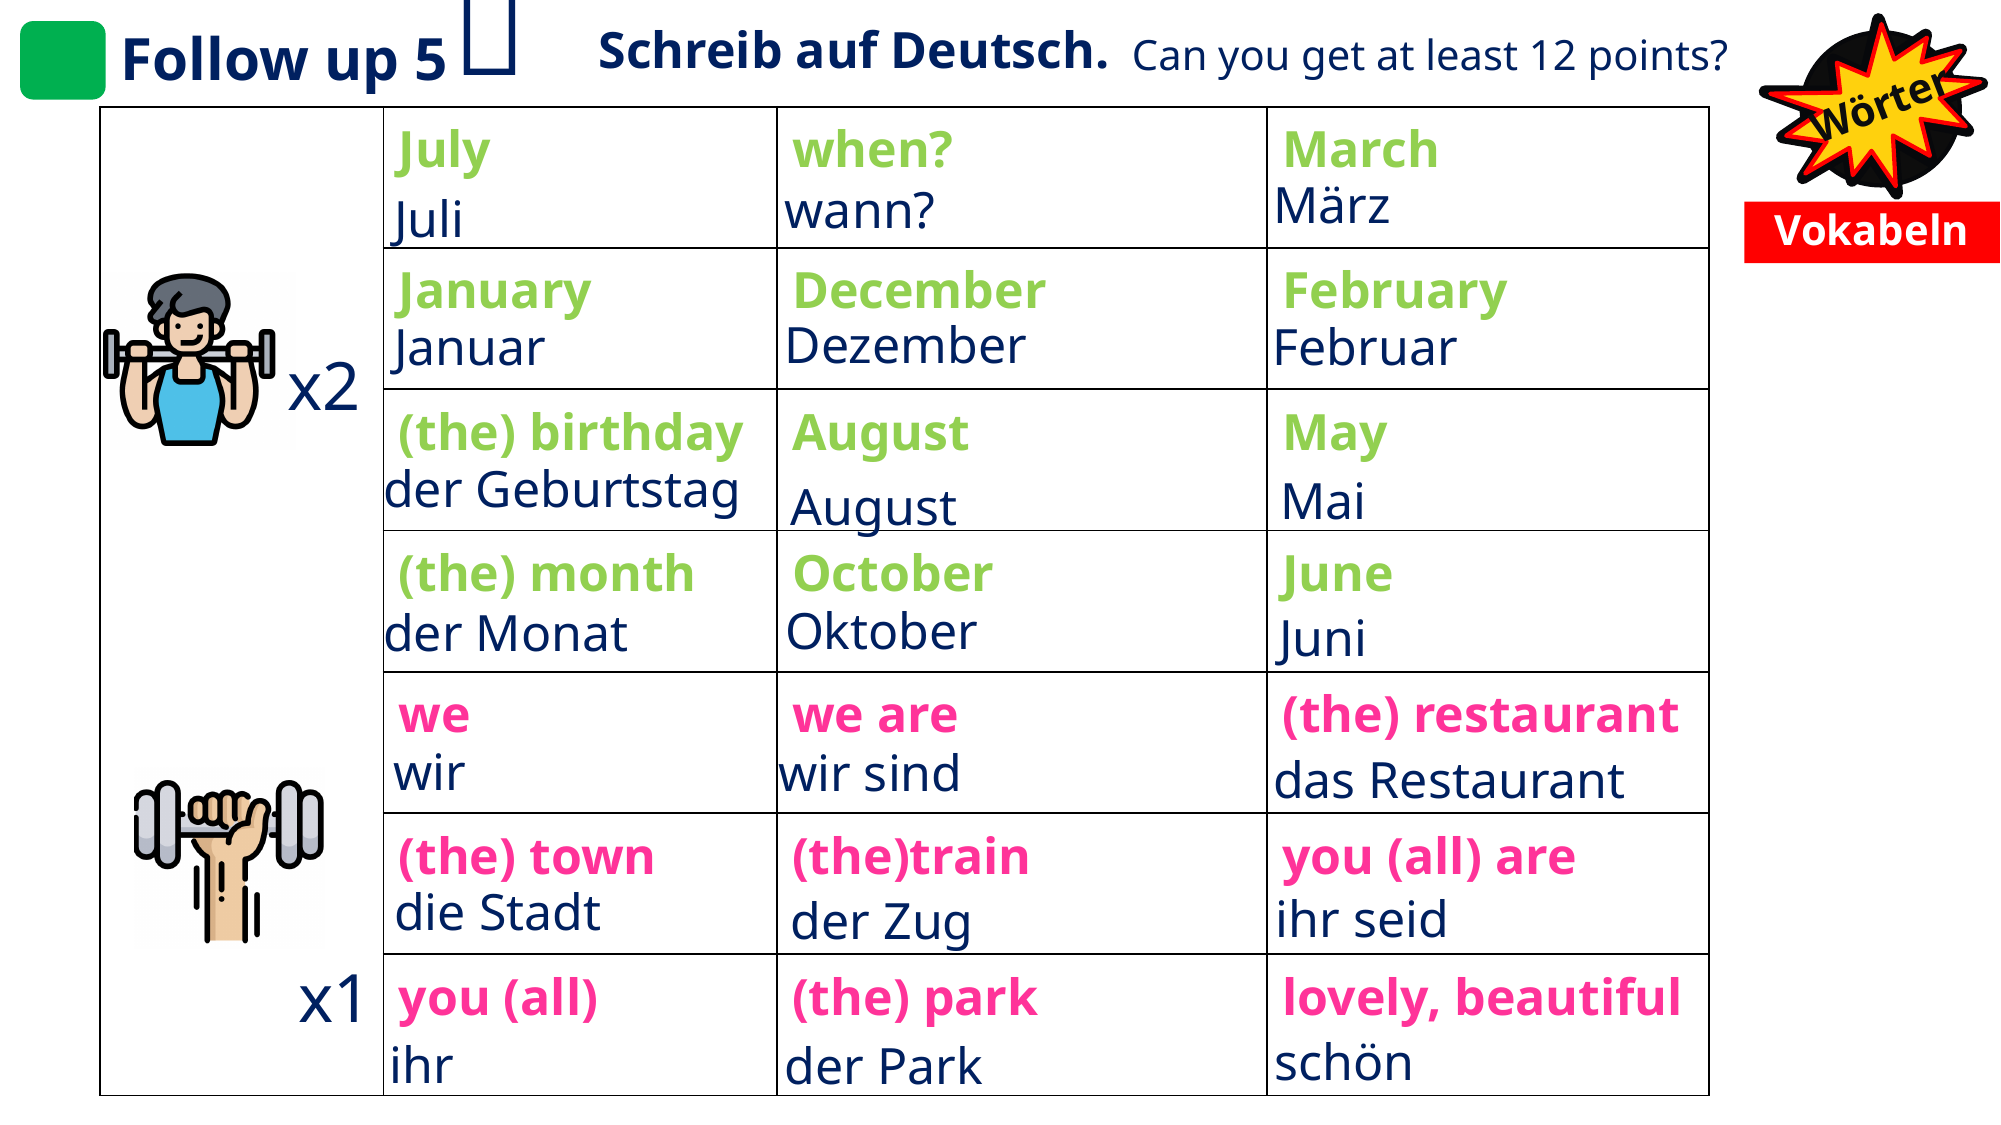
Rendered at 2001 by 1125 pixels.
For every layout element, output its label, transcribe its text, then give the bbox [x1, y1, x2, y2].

table_header March [1268, 108, 1708, 166]
text_box der Zug [776, 882, 1238, 958]
picture [133, 767, 325, 949]
table_header March [1268, 242, 1708, 247]
table_cell June [1268, 531, 1708, 671]
text_box der Geburtstag [368, 450, 809, 525]
table_cell (the) month [384, 531, 776, 671]
table_cell January [384, 249, 776, 388]
table_cell (the) restaurant [1268, 673, 1708, 812]
text_box wir sind [763, 734, 1154, 810]
table_cell (the)train [778, 814, 1266, 953]
text_box  [437, 0, 615, 109]
text_box August [776, 467, 1088, 543]
text_box Juli [379, 180, 692, 256]
text_box März [1258, 166, 1731, 242]
text_box x2 [301, 336, 377, 432]
table_cell December [778, 249, 1266, 388]
text_box der Park [769, 1027, 1082, 1102]
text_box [1779, 26, 1984, 193]
table_header when? [778, 108, 1266, 247]
text_box Can you get at least 12 points? [1117, 21, 1744, 86]
table_cell we [384, 673, 776, 812]
title Follow up 5 [105, 14, 473, 110]
text_box wir [378, 733, 691, 808]
text_box das Restaurant [1258, 741, 1665, 816]
text_box Vokabeln [1744, 201, 2000, 264]
text_box Dezember [769, 305, 1082, 381]
table_cell [101, 672, 383, 1095]
table_cell (the) town [384, 814, 776, 953]
text_box x1 [283, 948, 387, 1044]
table_cell we are [778, 673, 1266, 812]
table_cell February [1268, 249, 1708, 388]
text_box ihr [374, 1025, 687, 1101]
text_box Mai [1265, 461, 1674, 537]
table_cell October [778, 531, 1266, 671]
table_header July [384, 108, 776, 247]
text_box die Stadt [379, 872, 743, 948]
picture [100, 272, 296, 450]
text_box Februar [1257, 307, 1570, 383]
text_box der Monat [368, 594, 681, 669]
table_cell you (all) [387, 955, 776, 1095]
text_box Januar [379, 307, 692, 383]
table_cell August [778, 390, 1266, 530]
text_box wann? [769, 170, 1082, 246]
text_box [20, 21, 106, 100]
table_cell you (all) are [1268, 814, 1708, 953]
text_box schön [1259, 1022, 1571, 1098]
table_cell (the) park [778, 955, 1266, 1095]
table_cell (the) birthday [384, 525, 776, 530]
table_cell May [1268, 390, 1708, 530]
text_box Oktober [770, 592, 1161, 668]
table_cell (the) birthday [384, 390, 776, 450]
text_box Schreib auf Deutsch. [615, 11, 1125, 87]
text_box Juni [1264, 598, 1576, 674]
text_box ihr seid [1260, 880, 1625, 956]
table_header [101, 108, 383, 672]
table_cell lovely, beautiful [1268, 955, 1708, 1095]
